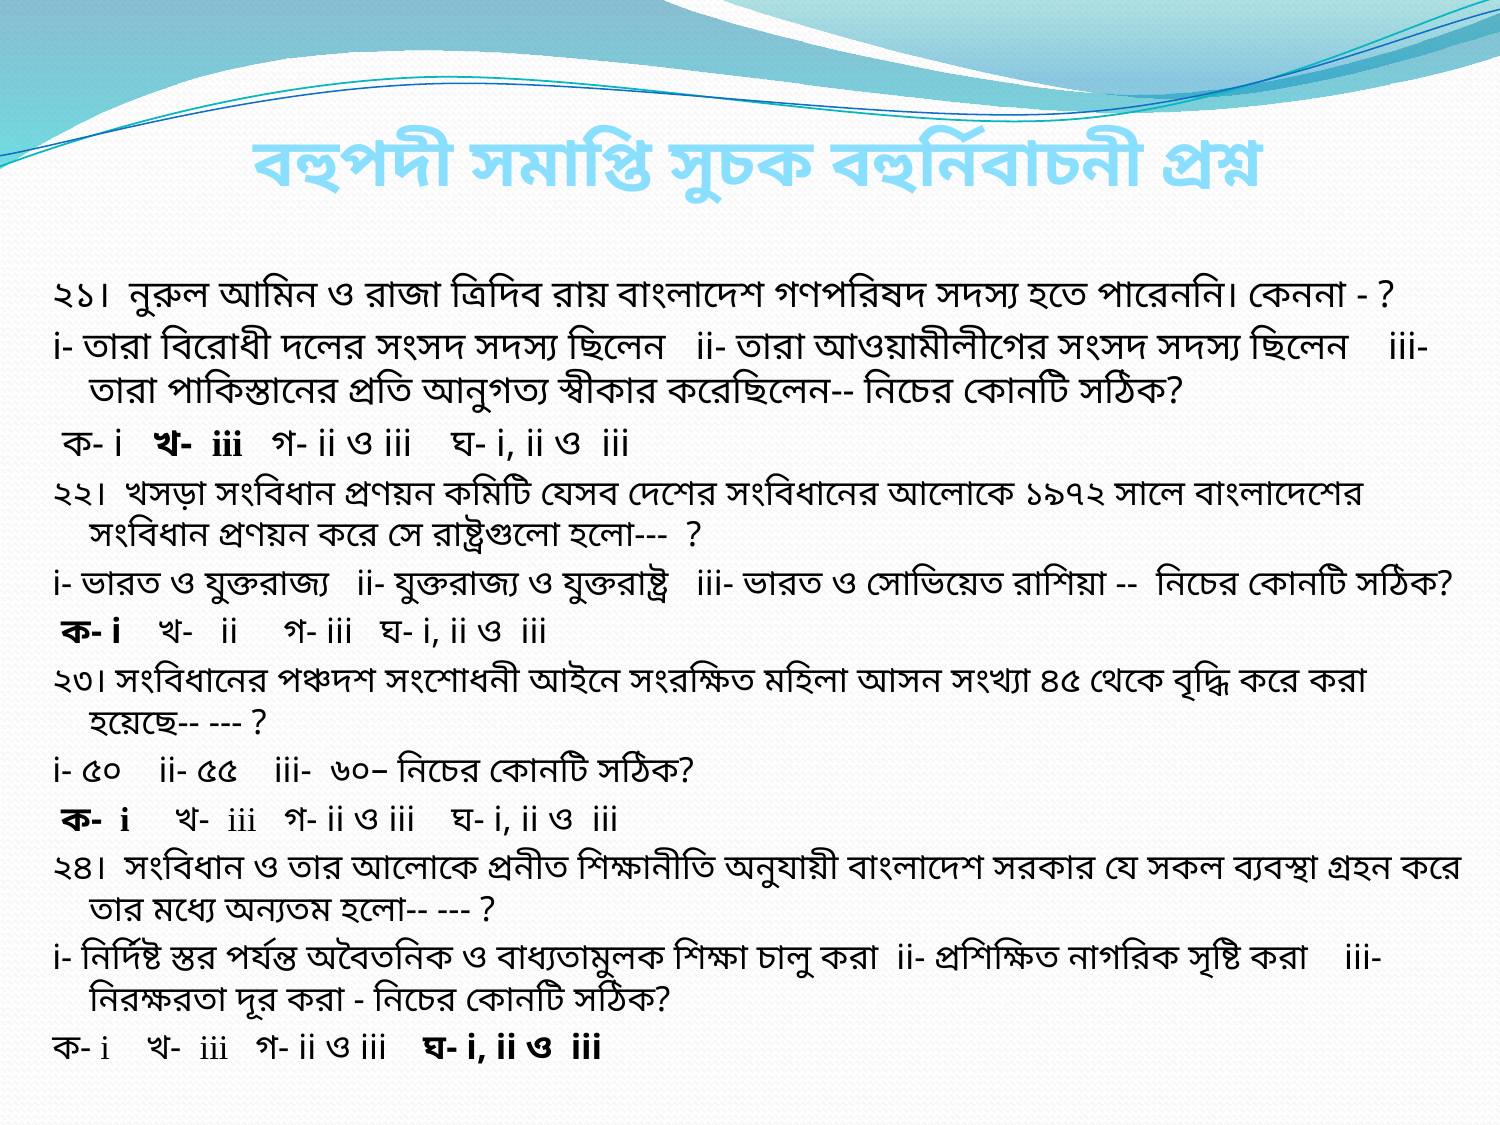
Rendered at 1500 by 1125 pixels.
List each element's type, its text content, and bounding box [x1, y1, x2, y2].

list ২১। নুরুল আমিন ও রাজা ত্রিদিব রায় বাংলাদেশ গণপরিষদ সদস্য হতে পারেননি। কেননা - ? i- তারা বিরোধী দলের সংসদ সদস্য ছিলেন ii- তারা আওয়ামীলীগের সংসদ সদস্য ছিলেন iii- তারা পাকিস্তানের প্রতি আনুগত্য স্বীকার করেছিলেন-- নিচের কোনটি সঠিক? ক- i খ- iii গ- ii ও iii ঘ- i, ii ও iii ২২। খসড়া সংবিধান প্রণয়ন কমিটি যেসব দেশের সংবিধানের আলোকে ১৯৭২ সালে বাংলাদেশের সংবিধান প্রণয়ন করে সে রাষ্ট্রগুলো হলো--- ? i- ভারত ও যুক্তরাজ্য ii- যুক্তরাজ্য ও যুক্তরাষ্ট্র iii- ভারত ও সোভিয়েত রাশিয়া -- নিচের কোনটি সঠিক? ক- i খ- ii গ- iii ঘ- i, ii ও iii ২৩। সংবিধানের পঞ্চদশ সংশোধনী আইনে সংরক্ষিত মহিলা আসন সংখ্যা ৪৫ থেকে বৃদ্ধি করে করা হয়েছে-- --- ? i- ৫০ ii- ৫৫ iii- ৬০– নিচের কোনটি সঠিক? ক- i খ- iii গ- ii ও iii ঘ- i, ii ও iii ২৪। সংবিধান ও তার আলোকে প্রনীত শিক্ষানীতি অনুযায়ী বাংলাদেশ সরকার যে সকল ব্যবস্থা গ্রহন করে তার মধ্যে অন্যতম হলো-- --- ? i- নির্দিষ্ট স্তর পর্যন্ত অবৈতনিক ও বাধ্যতামুলক শিক্ষা চালু করা ii- প্রশিক্ষিত নাগরিক সৃষ্টি করা iii- নিরক্ষরতা দূর করা - নিচের কোনটি সঠিক? ক- i খ- iii গ- ii ও iii ঘ- i, ii ও iii [37, 262, 1488, 1088]
title বহুপদী সমাপ্তি সুচক বহুর্নিবাচনী প্রশ্ন [75, 75, 1425, 200]
